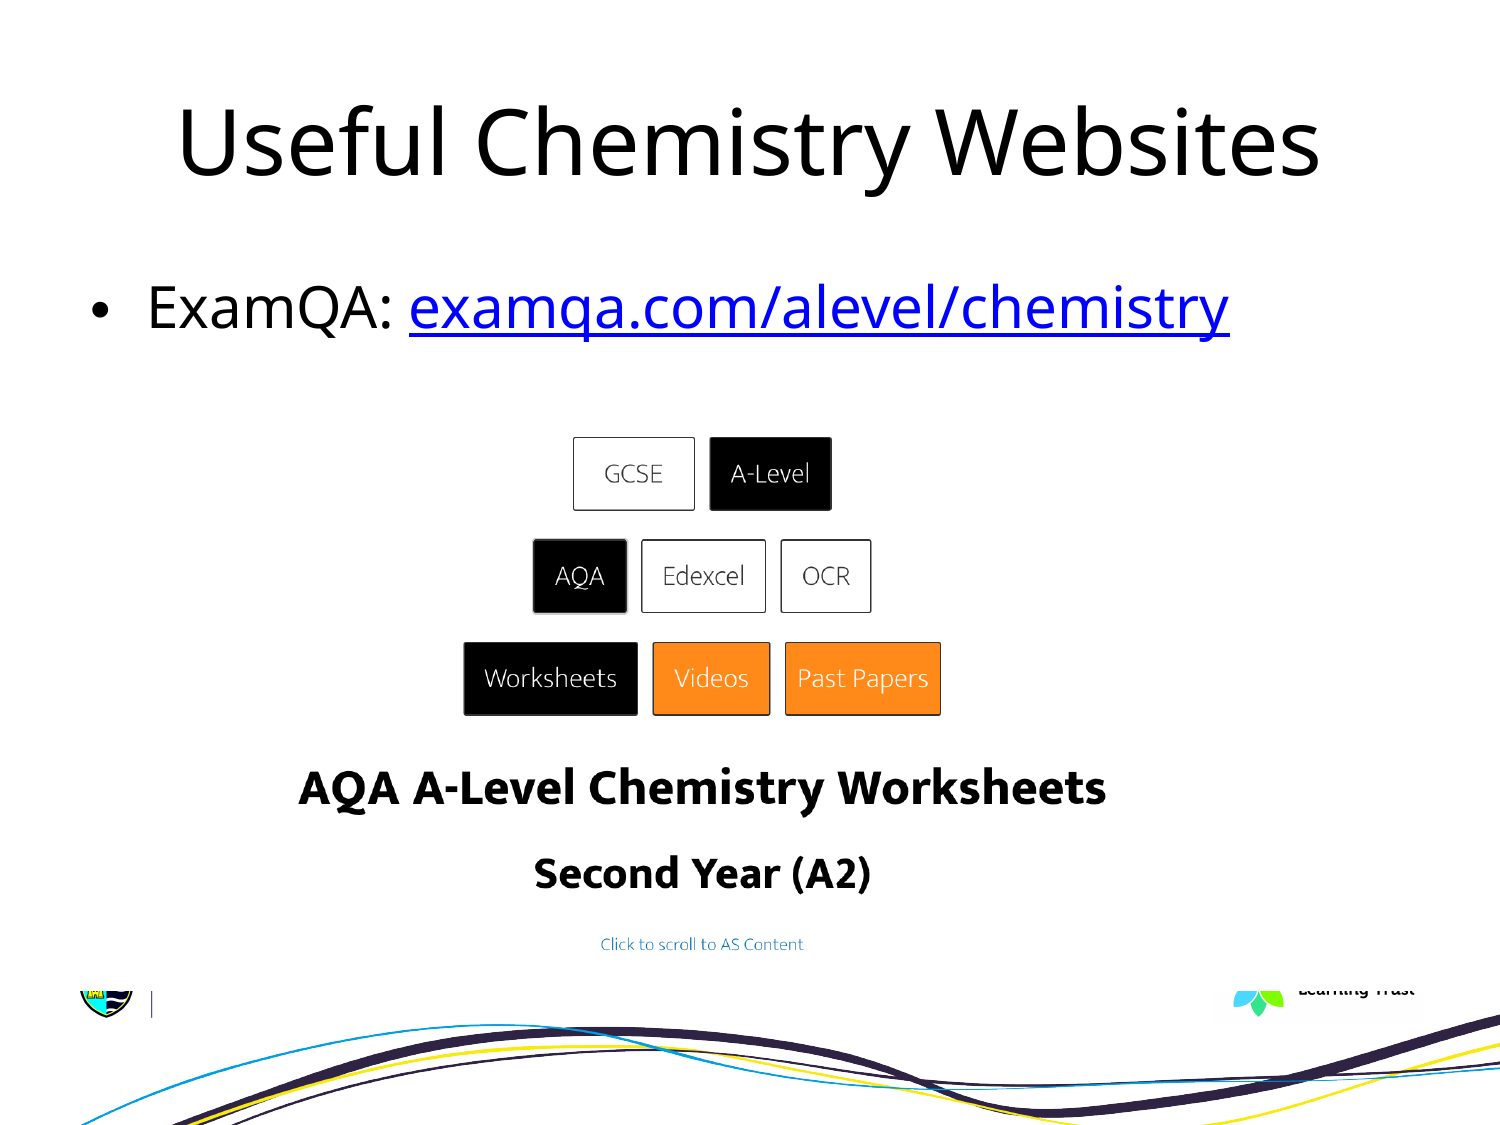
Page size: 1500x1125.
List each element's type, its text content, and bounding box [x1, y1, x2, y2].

picture [0, 412, 1500, 1125]
list ExamQA: examqa.com/alevel/chemistry [75, 262, 1425, 411]
title Useful Chemistry Websites [75, 45, 1425, 233]
